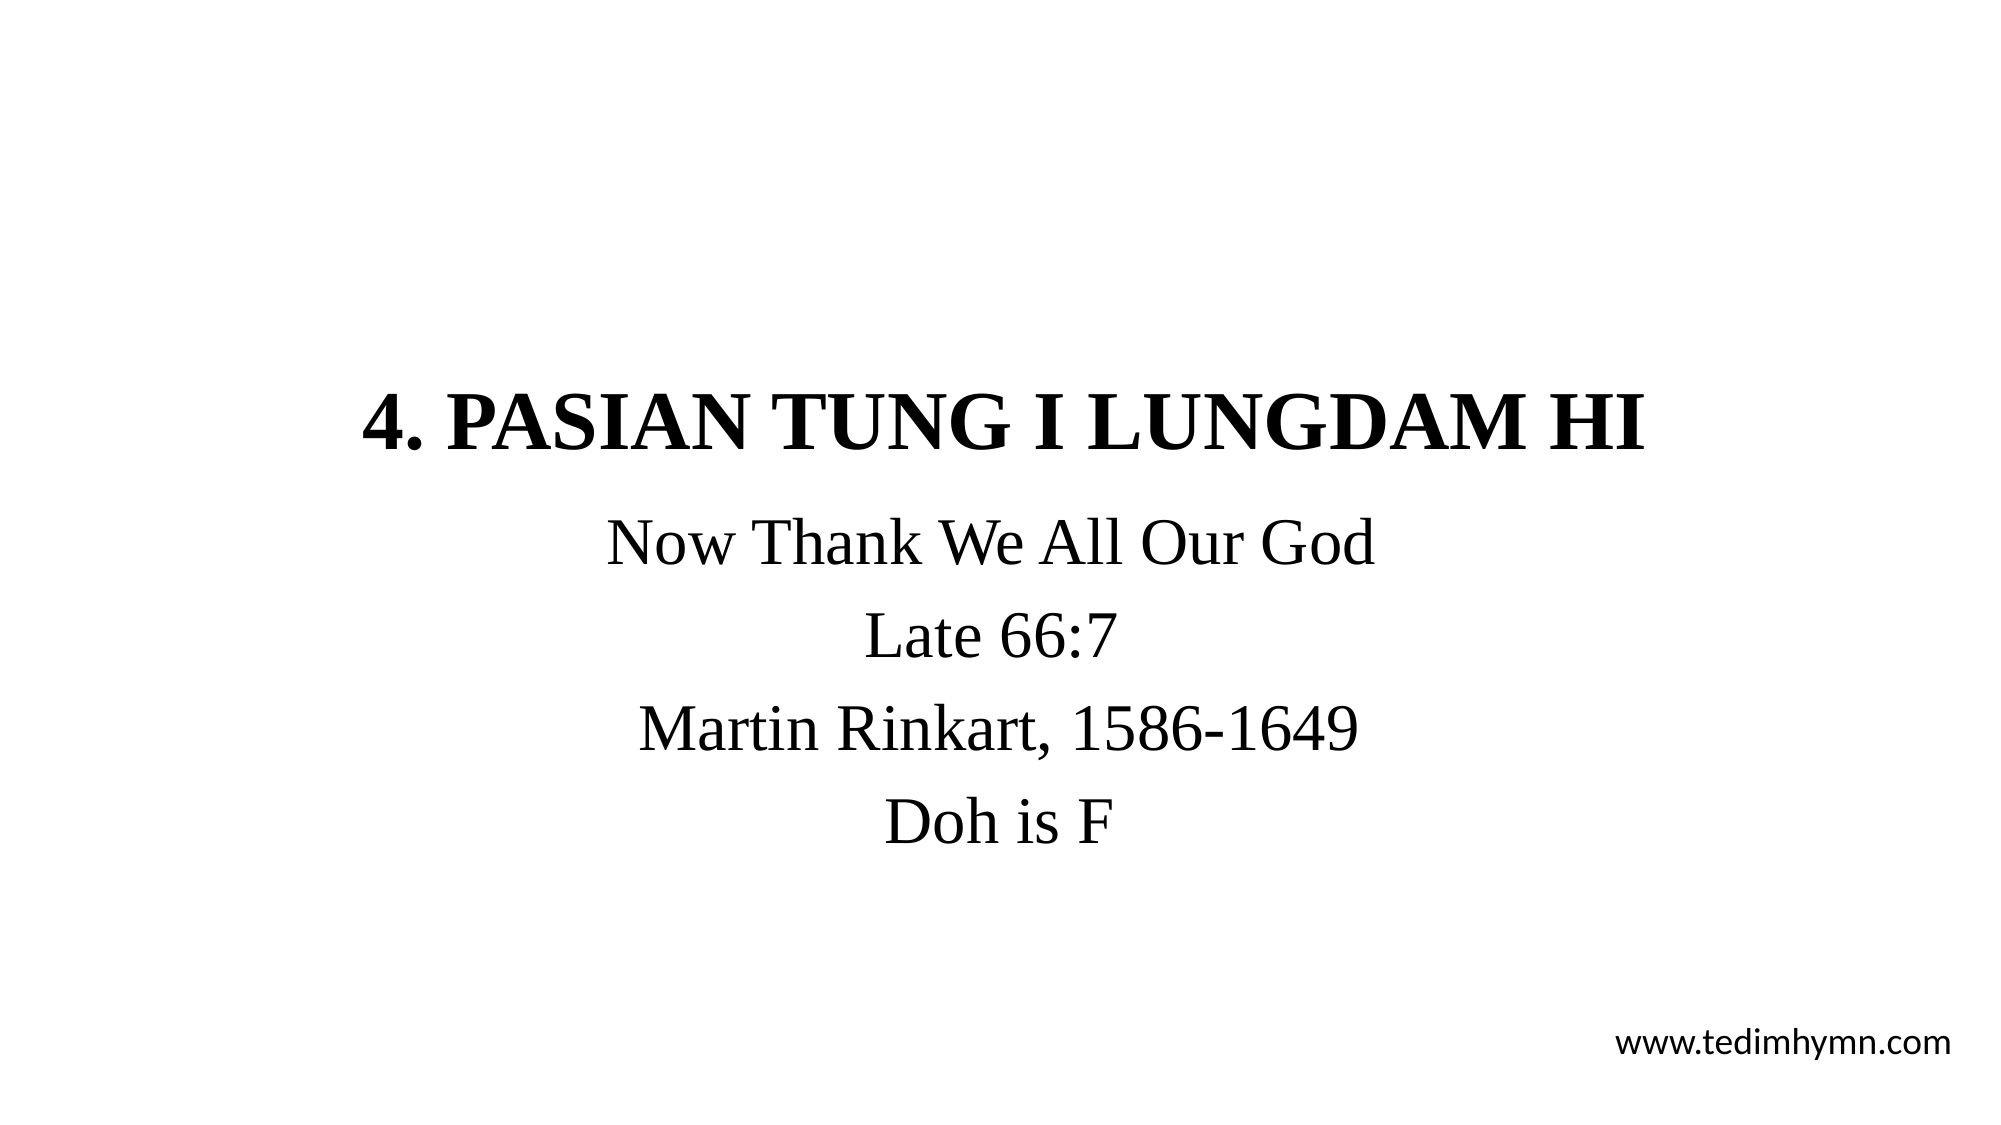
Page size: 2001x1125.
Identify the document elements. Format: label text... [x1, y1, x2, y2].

subtitle Now Thank We All Our God Late 66:7 Martin Rinkart, 1586-1649 Doh is F [0, 499, 2000, 973]
text_box www.tedimhymn.com [1600, 1009, 2000, 1070]
title 4. PASIAN TUNG I LUNGDAM HI [107, 367, 1904, 499]
